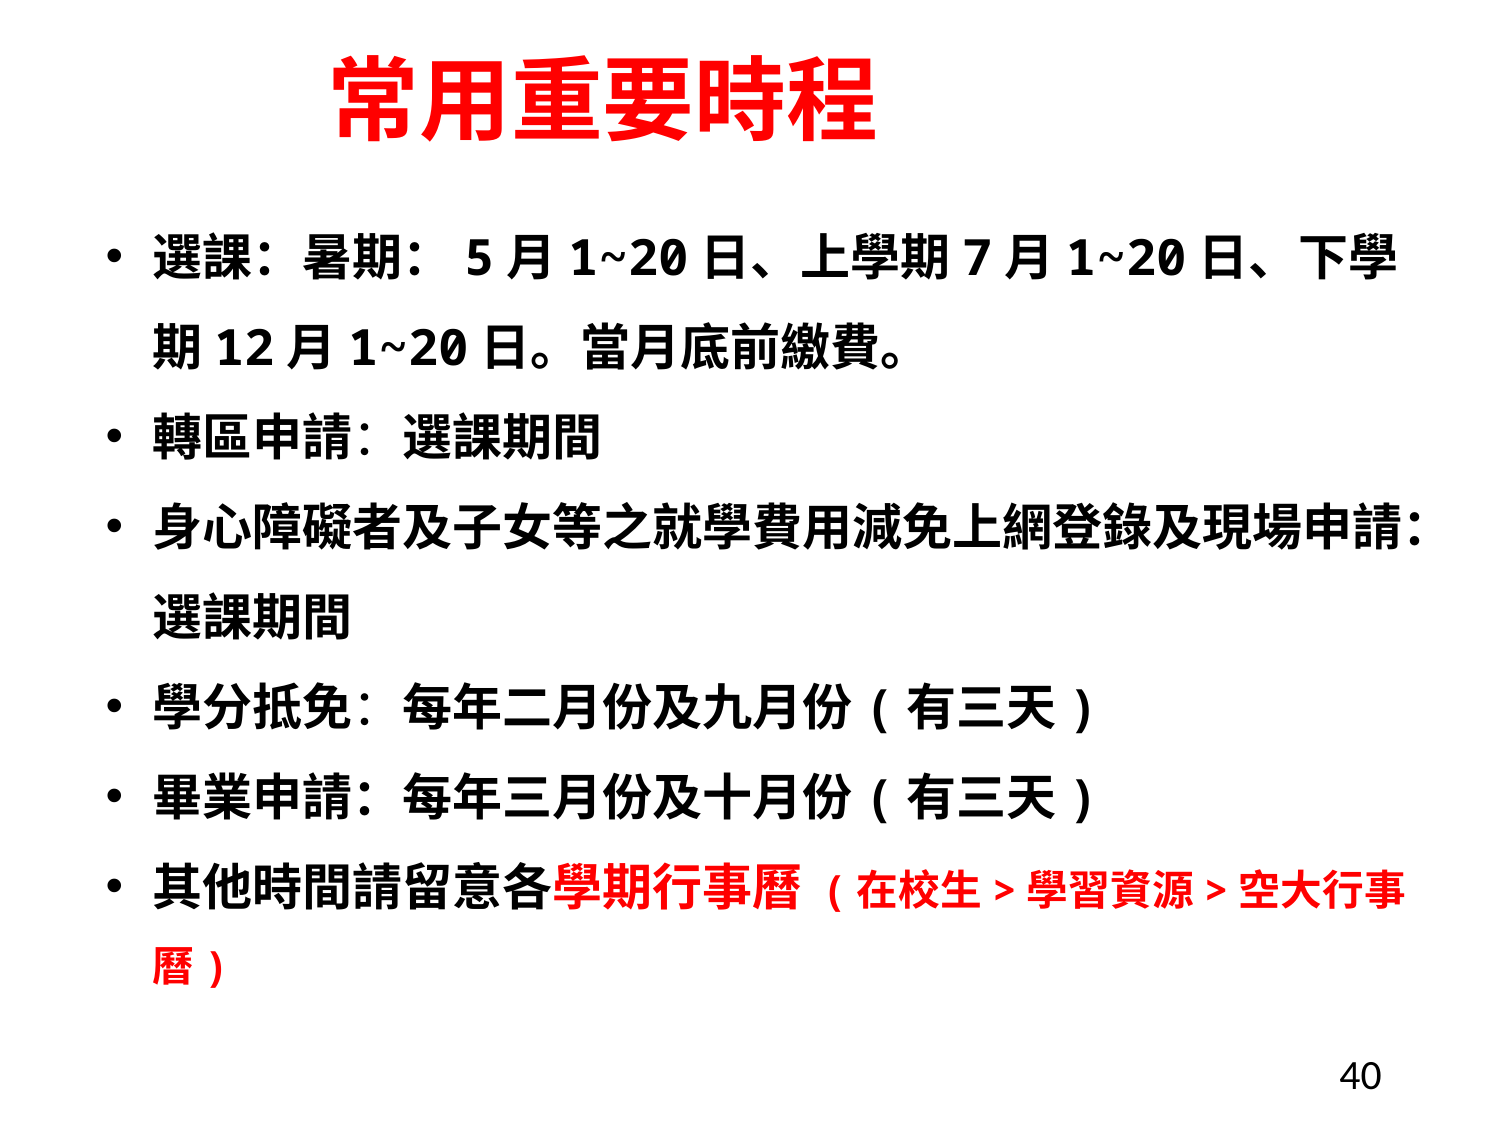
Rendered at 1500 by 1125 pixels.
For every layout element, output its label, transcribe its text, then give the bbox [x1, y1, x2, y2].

slide_number 40 [1059, 1042, 1397, 1103]
text_box 常用重要時程 [312, 34, 1007, 187]
text_box 選課：暑期：5月1~20日、上學期7月1~20日、下學期12月1~20日。當月底前繳費。 轉區申請：選課期間 身心障礙者及子女等之就學費用減免上網登錄及現場申請：選課期間 學分抵免：每年二月份及九月份(有三天) 畢業申請：每年三月份及十月份(有三天) 其他時間請留意各學期行事曆 (在校生>學習資源>空大行事曆) [90, 187, 1436, 1024]
